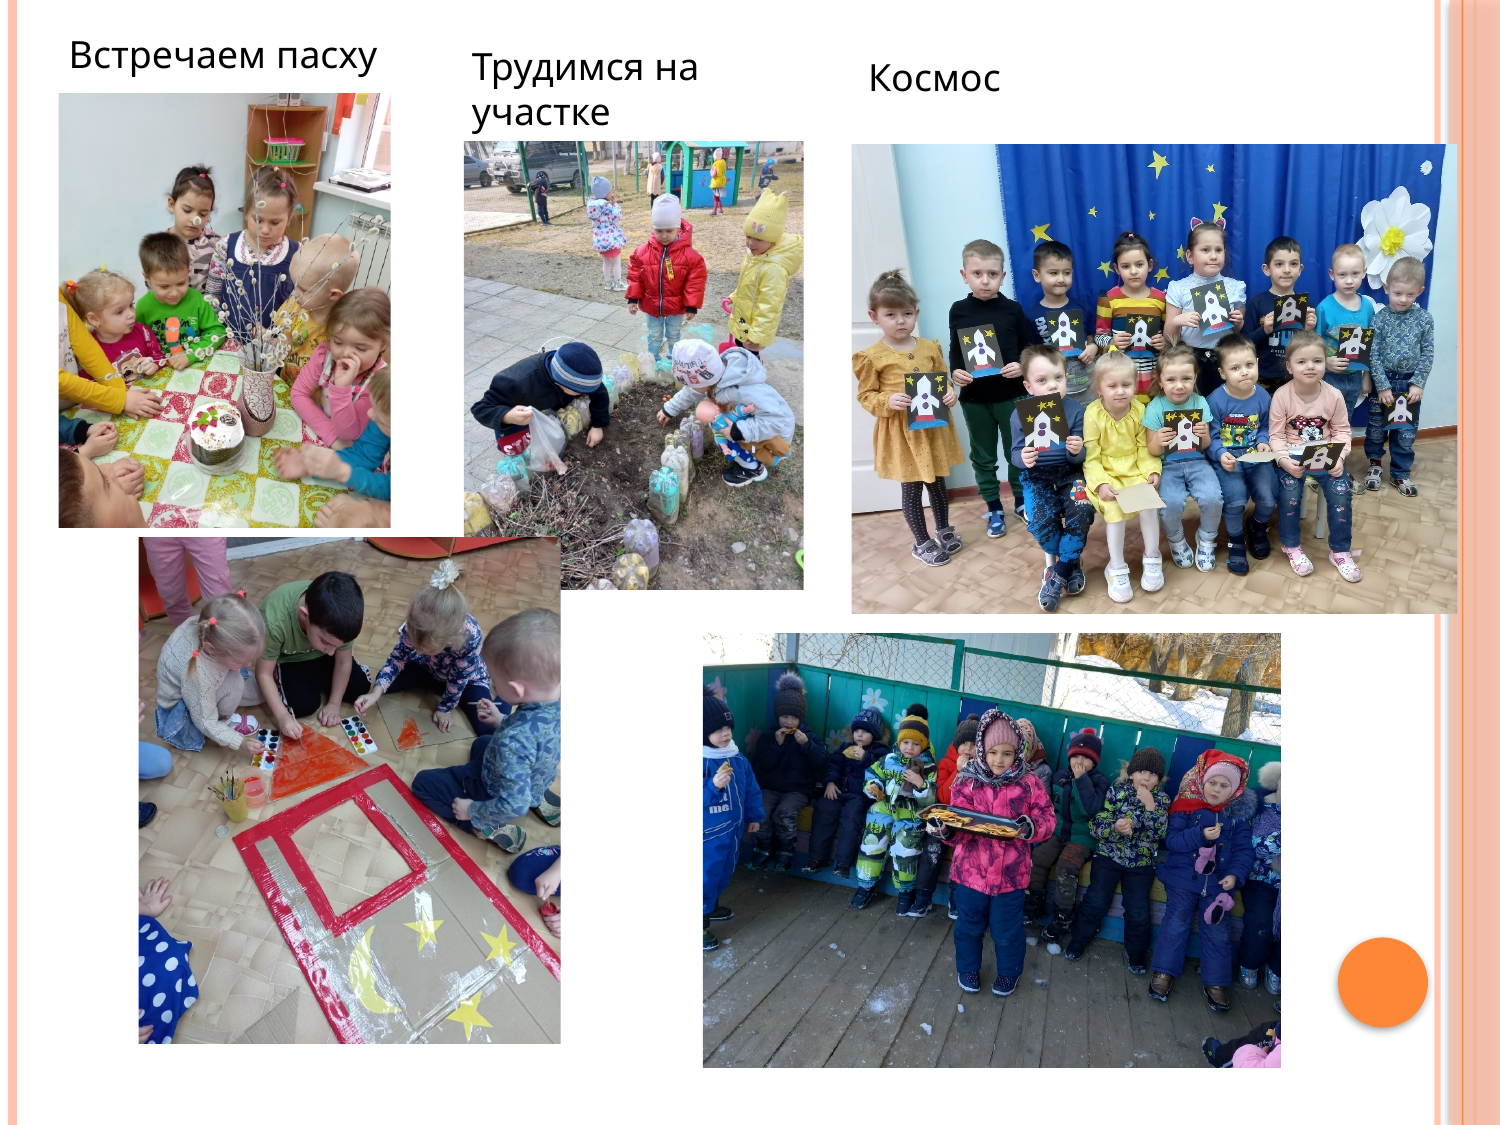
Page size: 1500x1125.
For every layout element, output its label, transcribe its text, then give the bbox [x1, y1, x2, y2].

picture [57, 93, 392, 528]
picture [702, 633, 1288, 1068]
picture [138, 141, 805, 1044]
picture [850, 143, 1458, 614]
text_box Космос [853, 46, 1016, 107]
text_box Трудимся на участке [457, 35, 856, 140]
text_box Встречаем пасху [53, 23, 393, 84]
